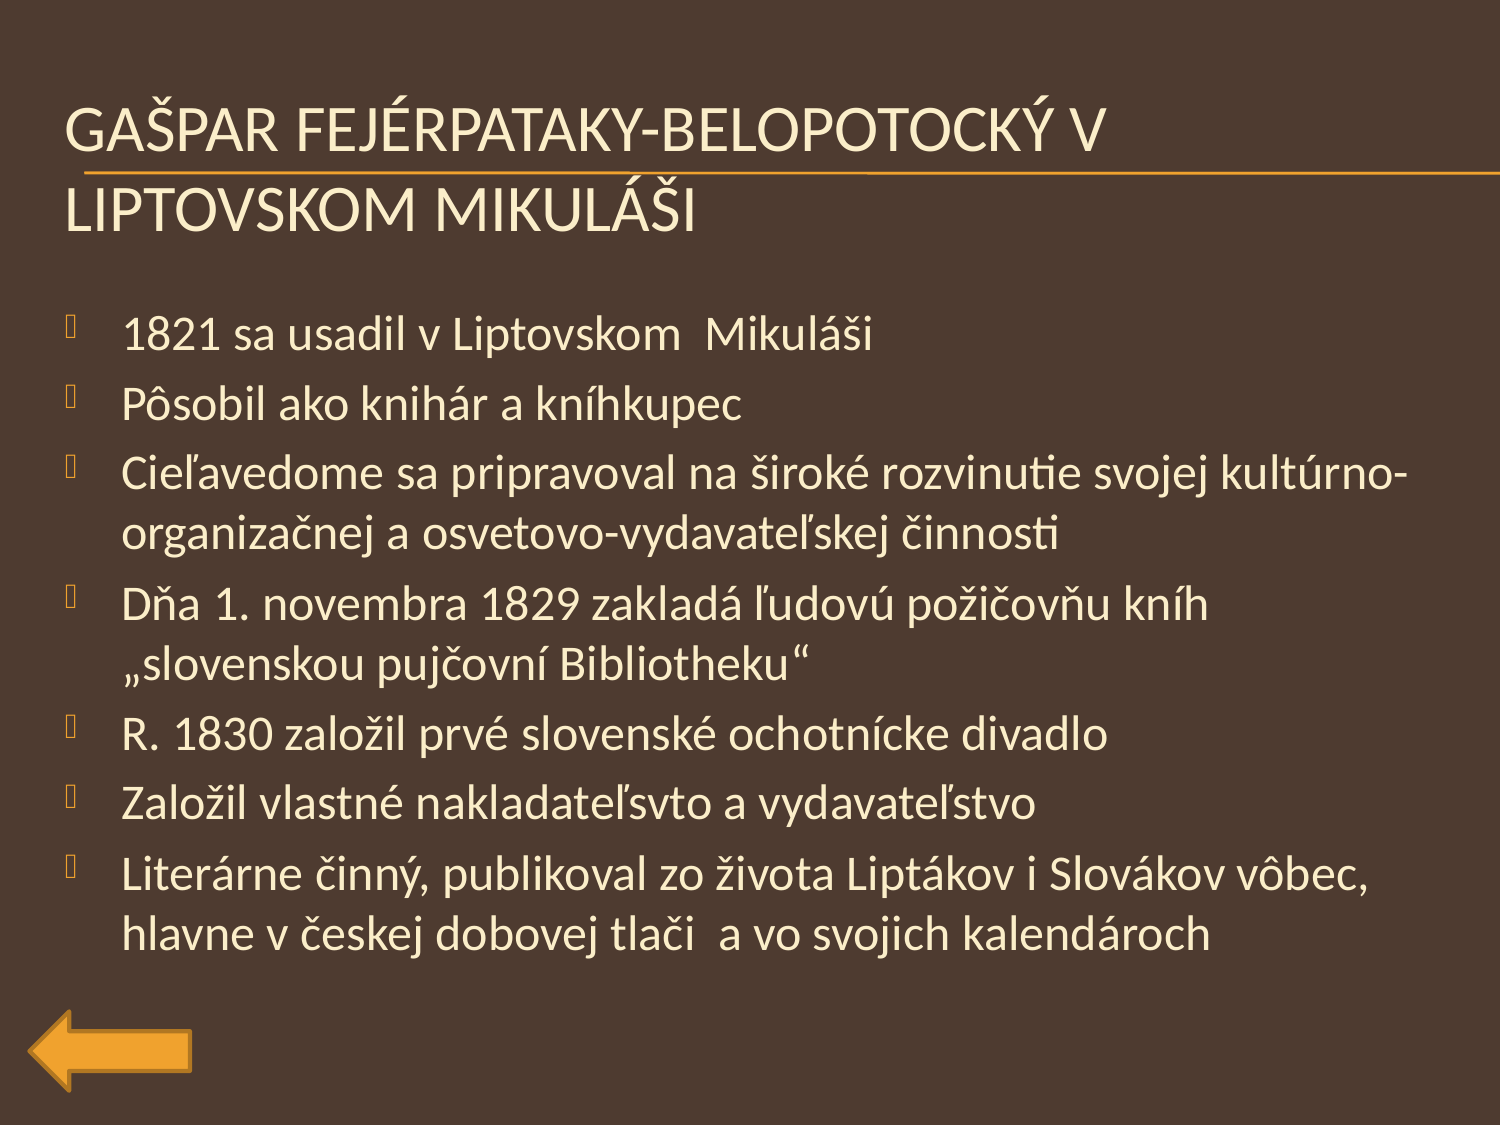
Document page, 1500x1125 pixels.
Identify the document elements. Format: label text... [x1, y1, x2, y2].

title Gašpar Fejérpataky-Belopotocký v Liptovskom Mikuláši [50, 75, 1475, 172]
text_box [27, 1009, 193, 1093]
list 1821 sa usadil v Liptovskom Mikuláši Pôsobil ako knihár a kníhkupec Cieľavedome sa pripravoval na široké rozvinutie svojej kultúrno-organizačnej a osvetovo-vydavateľskej činnosti Dňa 1. novembra 1829 zakladá ľudovú požičovňu kníh „slovenskou pujčovní Bibliotheku“ R. 1830 založil prvé slovenské ochotnícke divadlo Založil vlastné nakladateľsvto a vydavateľstvo Literárne činný, publikoval zo života Liptákov i Slovákov vôbec, hlavne v českej dobovej tlači a vo svojich kalendároch [50, 172, 1475, 1094]
